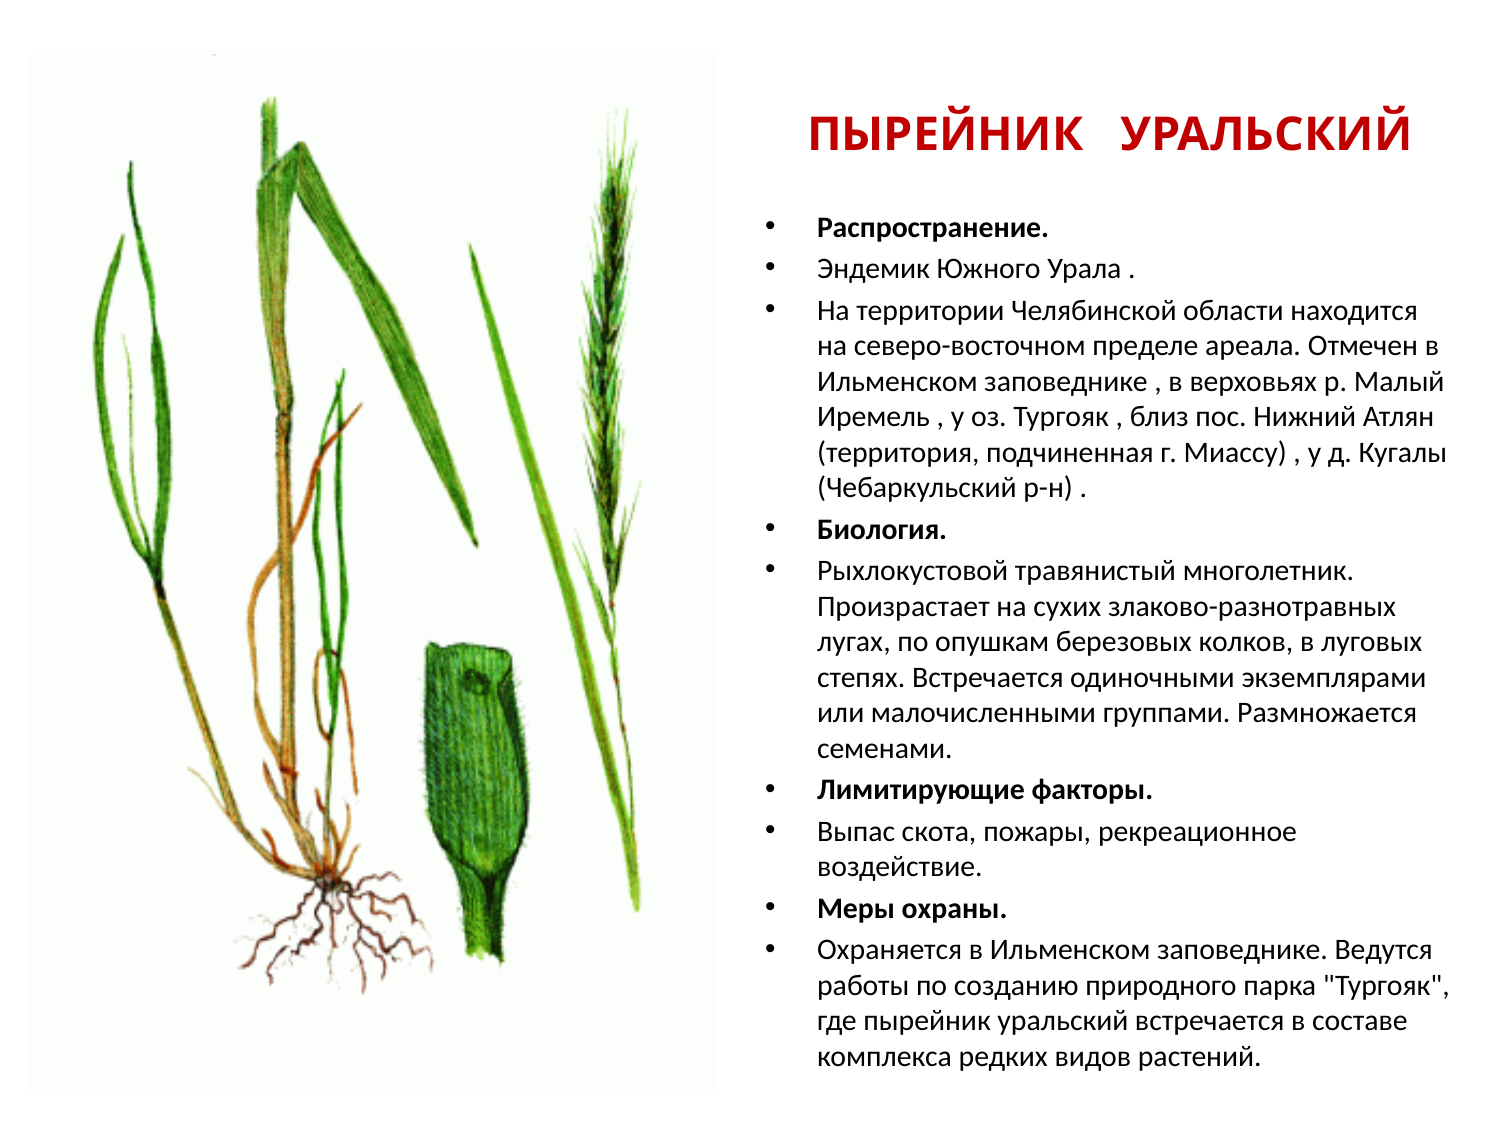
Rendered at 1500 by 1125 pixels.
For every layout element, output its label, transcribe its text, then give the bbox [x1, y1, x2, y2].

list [29, 54, 718, 1095]
list ПЫРЕЙНИК УРАЛЬСКИЙ Распространение. Эндемик Южного Урала . На территории Челябинской области находится на северо-восточном пределе ареала. Отмечен в Ильменском заповеднике , в верховьях р. Малый Иремель , у оз. Тургояк , близ пос. Нижний Атлян (территория, подчиненная г. Миассу) , у д. Кугалы (Чебаркульский р-н) . Биология. Рыхлокустовой травянистый многолетник. Произрастает на сухих злаково-разнотравных лугах, по опушкам березовых колков, в луговых степях. Встречается одиночными экземплярами или малочисленными группами. Размножается семенами. Лимитирующие факторы. Выпас скота, пожары, рекреационное воздействие. Меры охраны. Охраняется в Ильменском заповеднике. Ведутся работы по созданию природного парка "Тургояк", где пырейник уральский встречается в составе комплекса редких видов растений. [750, 30, 1471, 1083]
